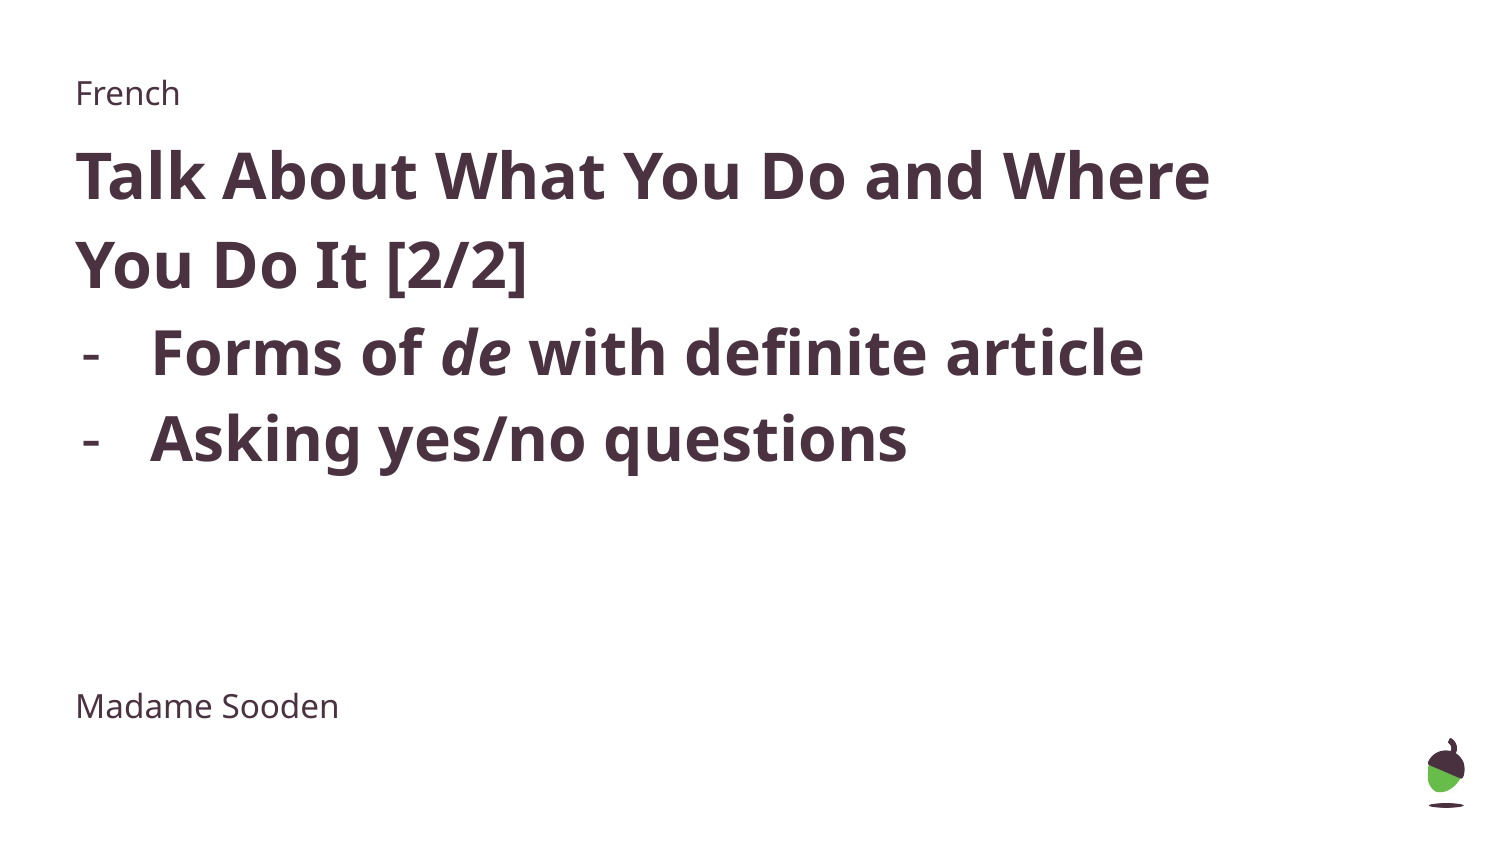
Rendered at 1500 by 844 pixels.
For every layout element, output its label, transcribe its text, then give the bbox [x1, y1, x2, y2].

picture [1427, 738, 1465, 808]
subtitle French [75, 60, 1425, 124]
subtitle Madame Sooden [75, 673, 724, 776]
title Talk About What You Do and Where You Do It [2/2] Forms of de with definite article Asking yes/no questions [75, 124, 1267, 633]
